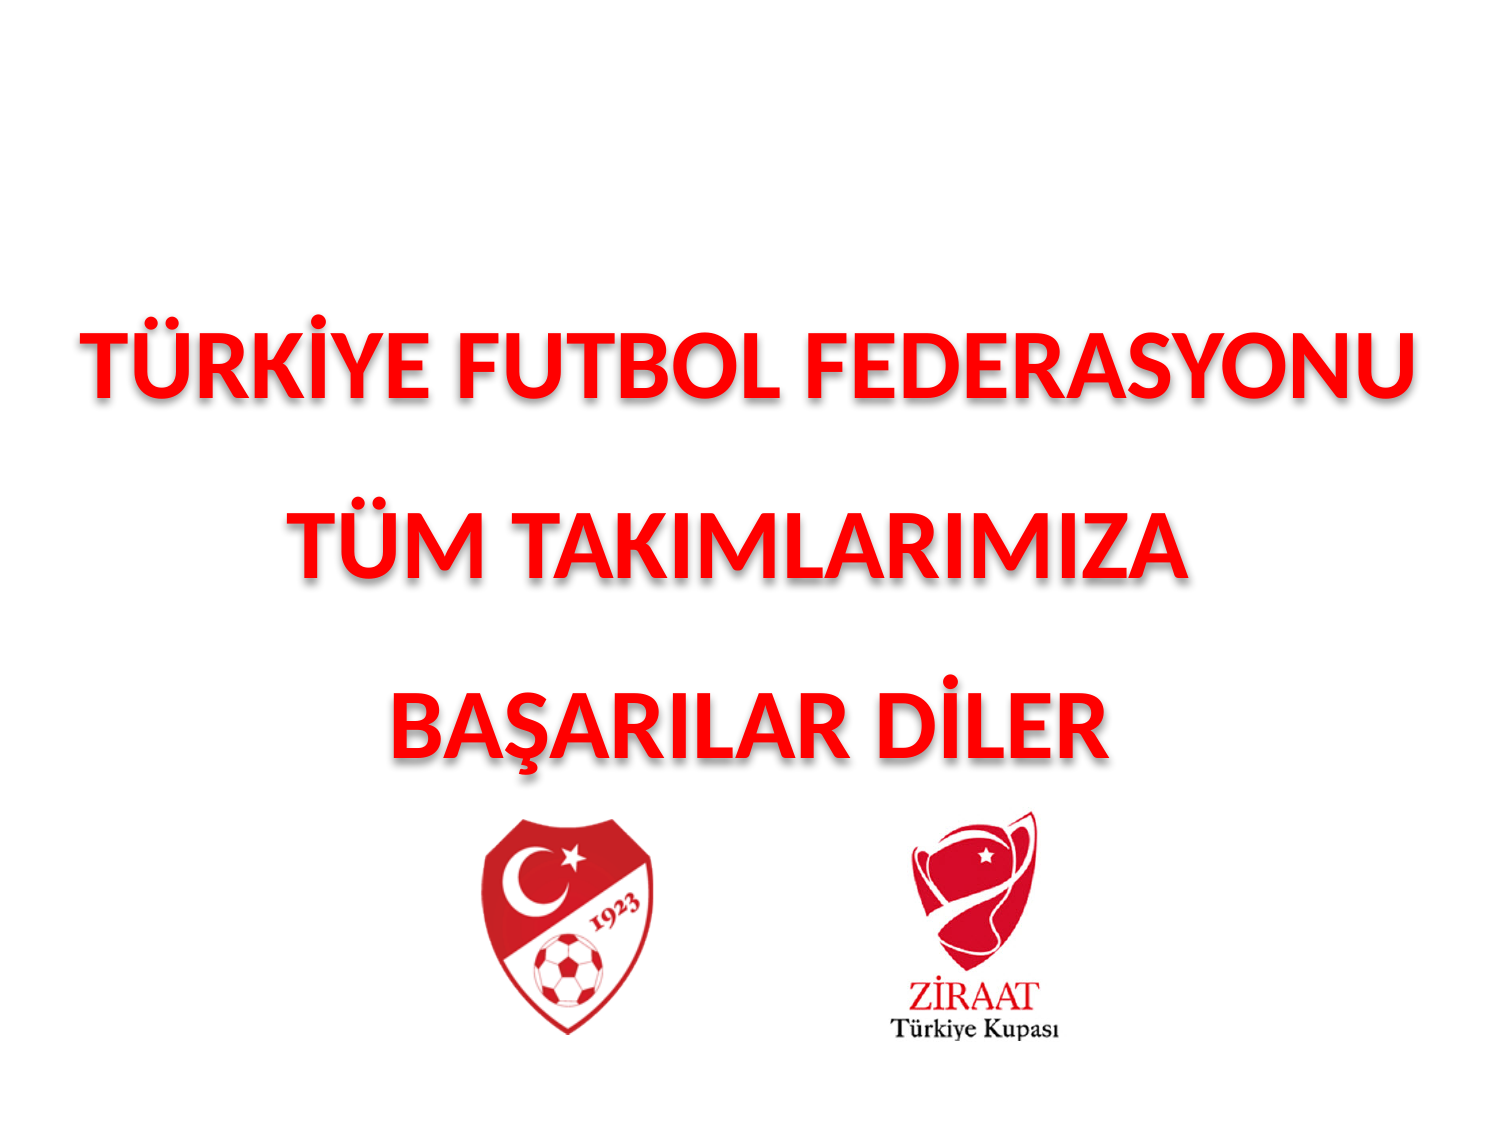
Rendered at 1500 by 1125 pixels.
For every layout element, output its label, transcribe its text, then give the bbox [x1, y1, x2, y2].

picture [466, 818, 670, 1036]
text_box TÜRKİYE FUTBOL FEDERASYONU TÜM TAKIMLARIMIZA BAŞARILAR DİLER [0, 231, 1500, 787]
picture [843, 807, 1086, 1042]
